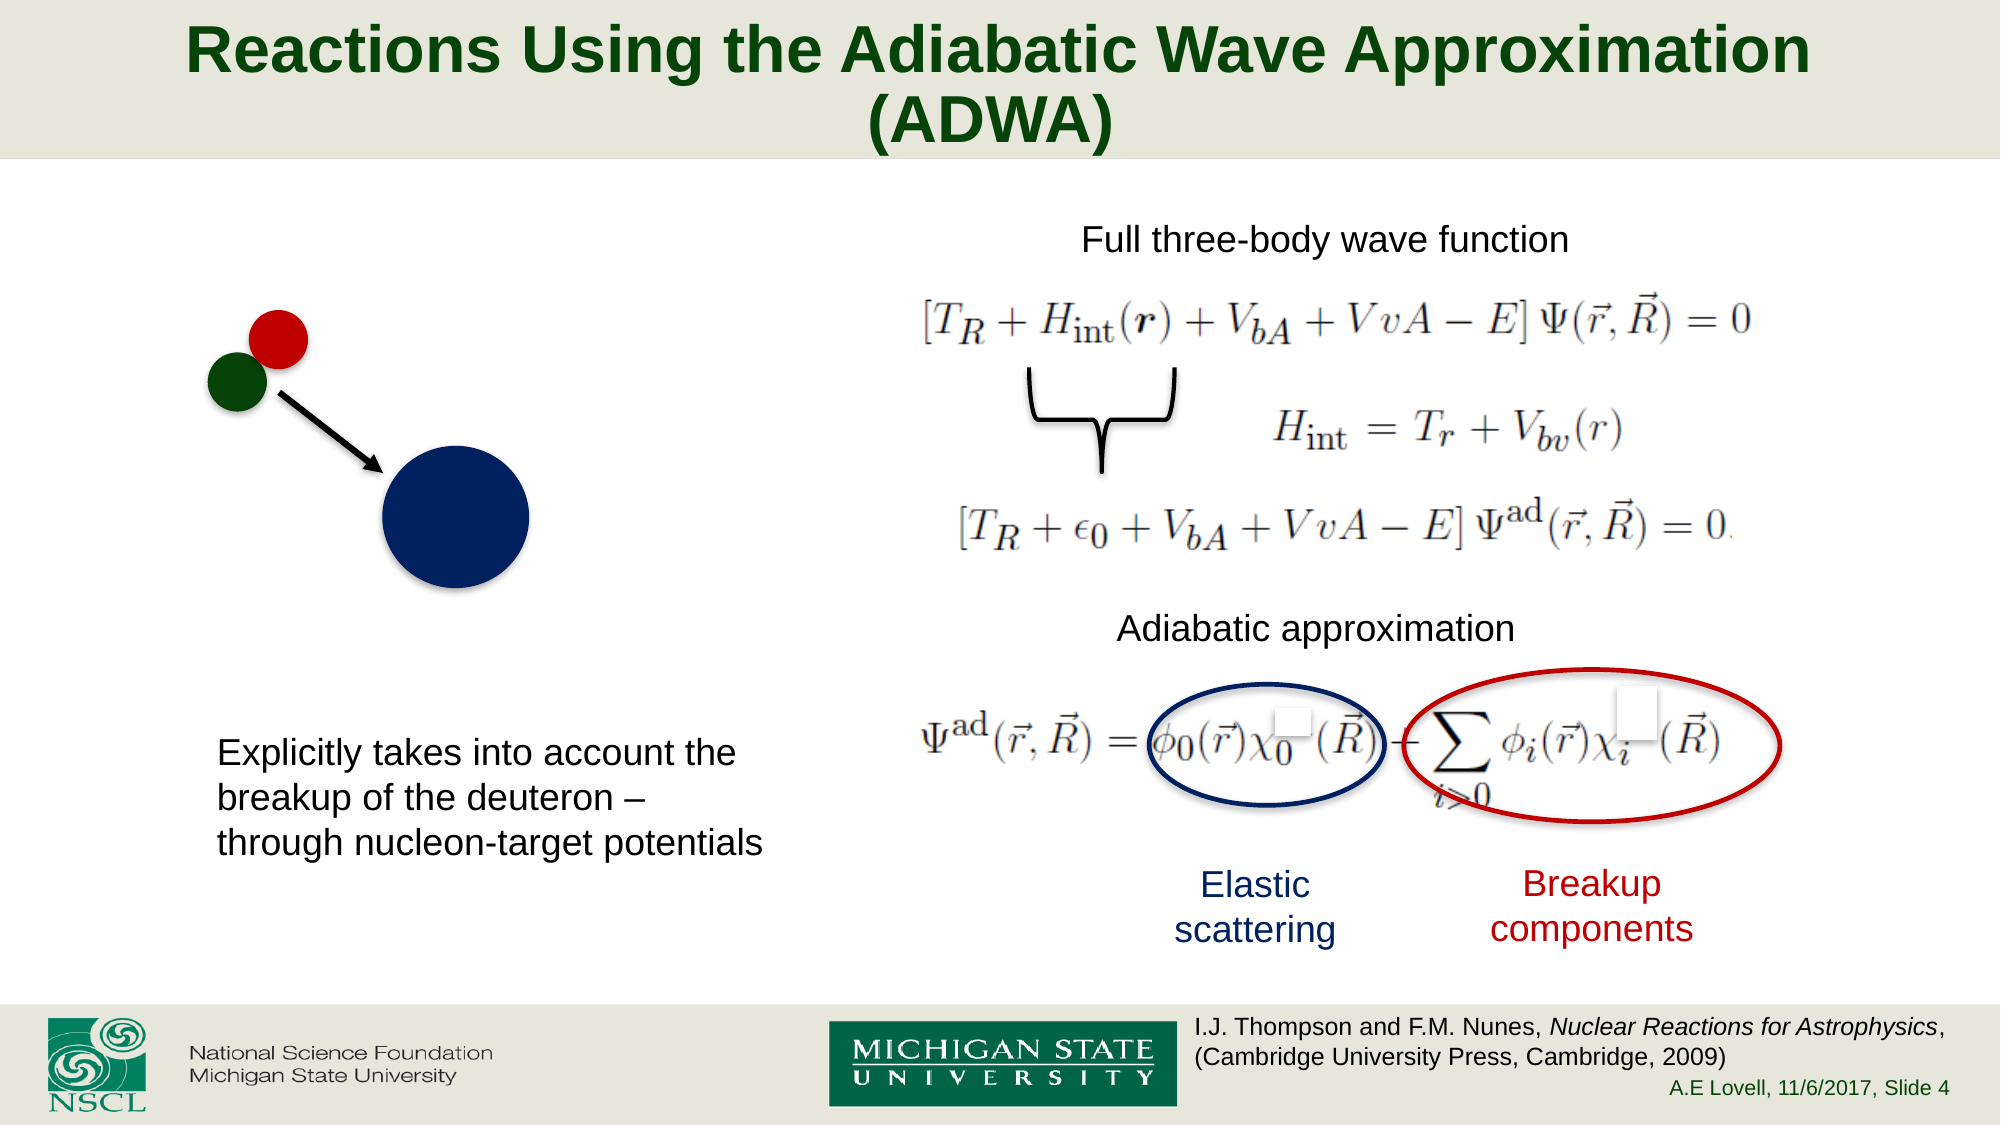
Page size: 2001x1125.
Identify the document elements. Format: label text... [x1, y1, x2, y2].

text_box [1727, 691, 1781, 800]
text_box Explicitly takes into account the breakup of the deuteron – through nucleon-target potentials [202, 720, 782, 871]
text_box [1485, 668, 1699, 682]
text_box I.J. Thompson and F.M. Nunes, Nuclear Reactions for Astrophysics, (Cambridge University Press, Cambridge, 2009) [1179, 1003, 1987, 1078]
text_box Elastic scattering [1126, 852, 1385, 957]
text_box [382, 445, 530, 589]
title Reactions Using the Adiabatic Wave Approximation (ADWA) [95, 12, 1905, 162]
text_box [1026, 367, 1177, 470]
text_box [214, 305, 302, 416]
text_box Full three-body wave function [1066, 207, 1599, 268]
picture [0, 0, 2000, 1125]
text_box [278, 391, 384, 474]
text_box Adiabatic approximation [1101, 596, 1568, 657]
text_box Breakup components [1449, 851, 1734, 957]
